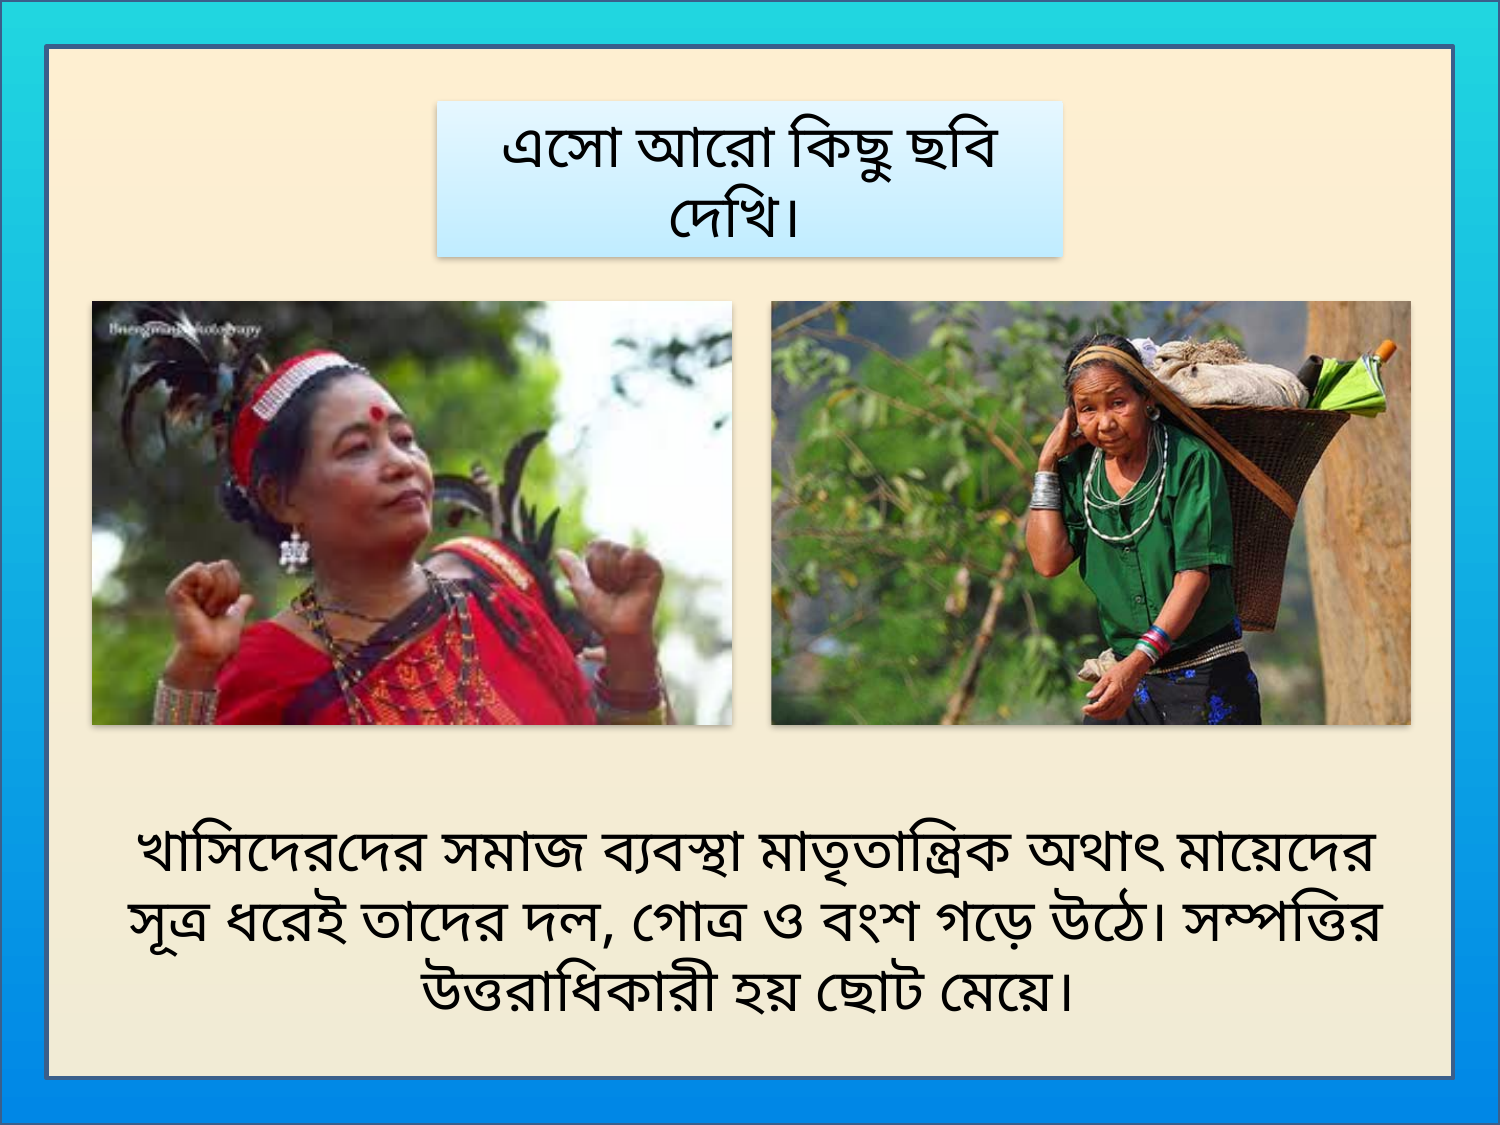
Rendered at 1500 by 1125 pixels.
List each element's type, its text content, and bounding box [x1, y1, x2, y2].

text_box [0, 0, 1500, 1125]
picture [92, 300, 733, 726]
picture [770, 300, 1412, 726]
text_box খাসিদেরদের সমাজ ব্যবস্থা মাতৃতান্ত্রিক অথাৎ মায়েদের সূত্র ধরেই তাদের দল, গোত্র ও বংশ গড়ে উঠে। সম্পত্তির উত্তরাধিকারী হয় ছোট মেয়ে। [99, 805, 1413, 1031]
text_box এসো আরো কিছু ছবি দেখি। [437, 101, 1063, 257]
